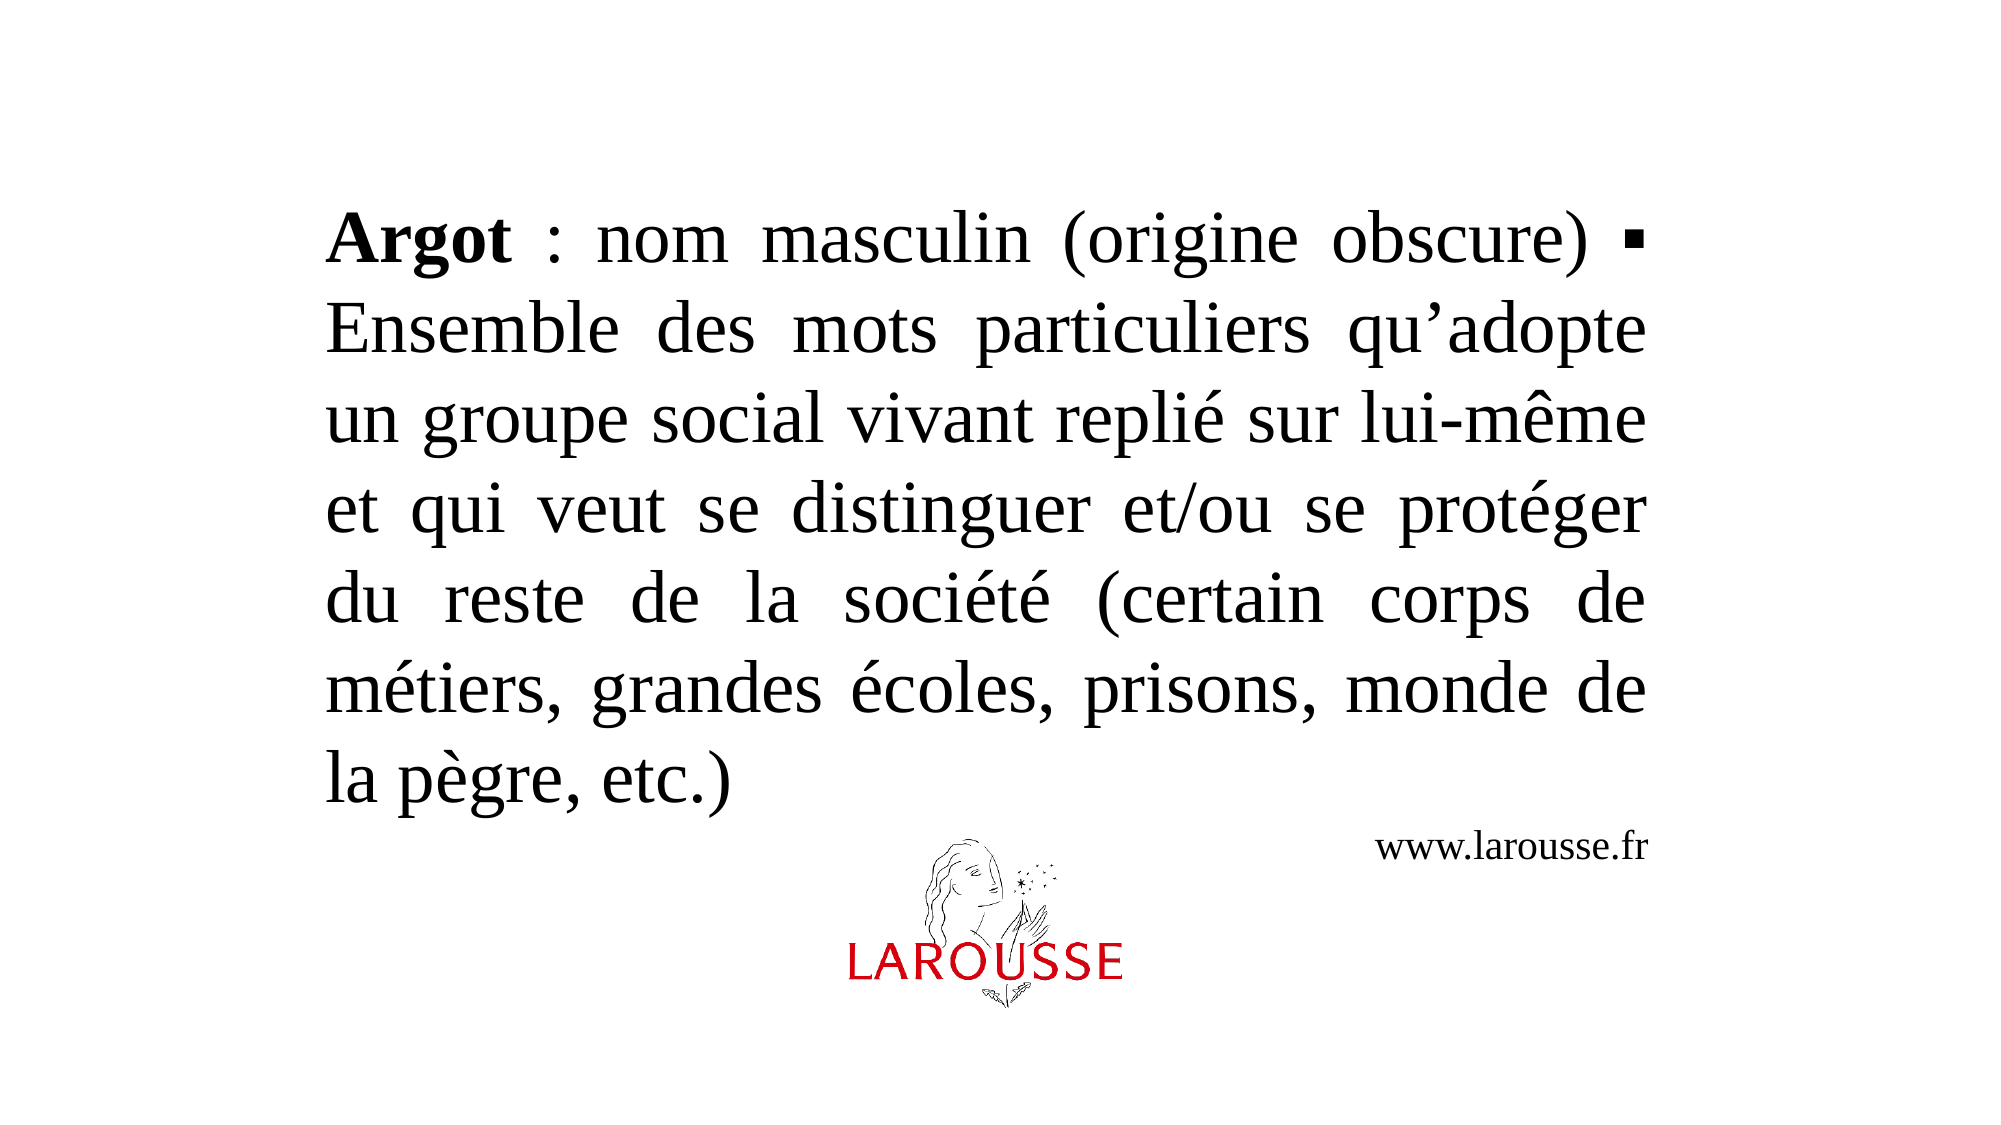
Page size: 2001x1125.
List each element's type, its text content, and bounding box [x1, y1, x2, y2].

picture [842, 838, 1132, 1010]
text_box Argot : nom masculin (origine obscure) ▪ Ensemble des mots particuliers qu’adopte un groupe social vivant replié sur lui-même et qui veut se distinguer et/ou se protéger du reste de la société (certain corps de métiers, grandes écoles, prisons, monde de la pègre, etc.) www.larousse.fr [310, 180, 1664, 876]
